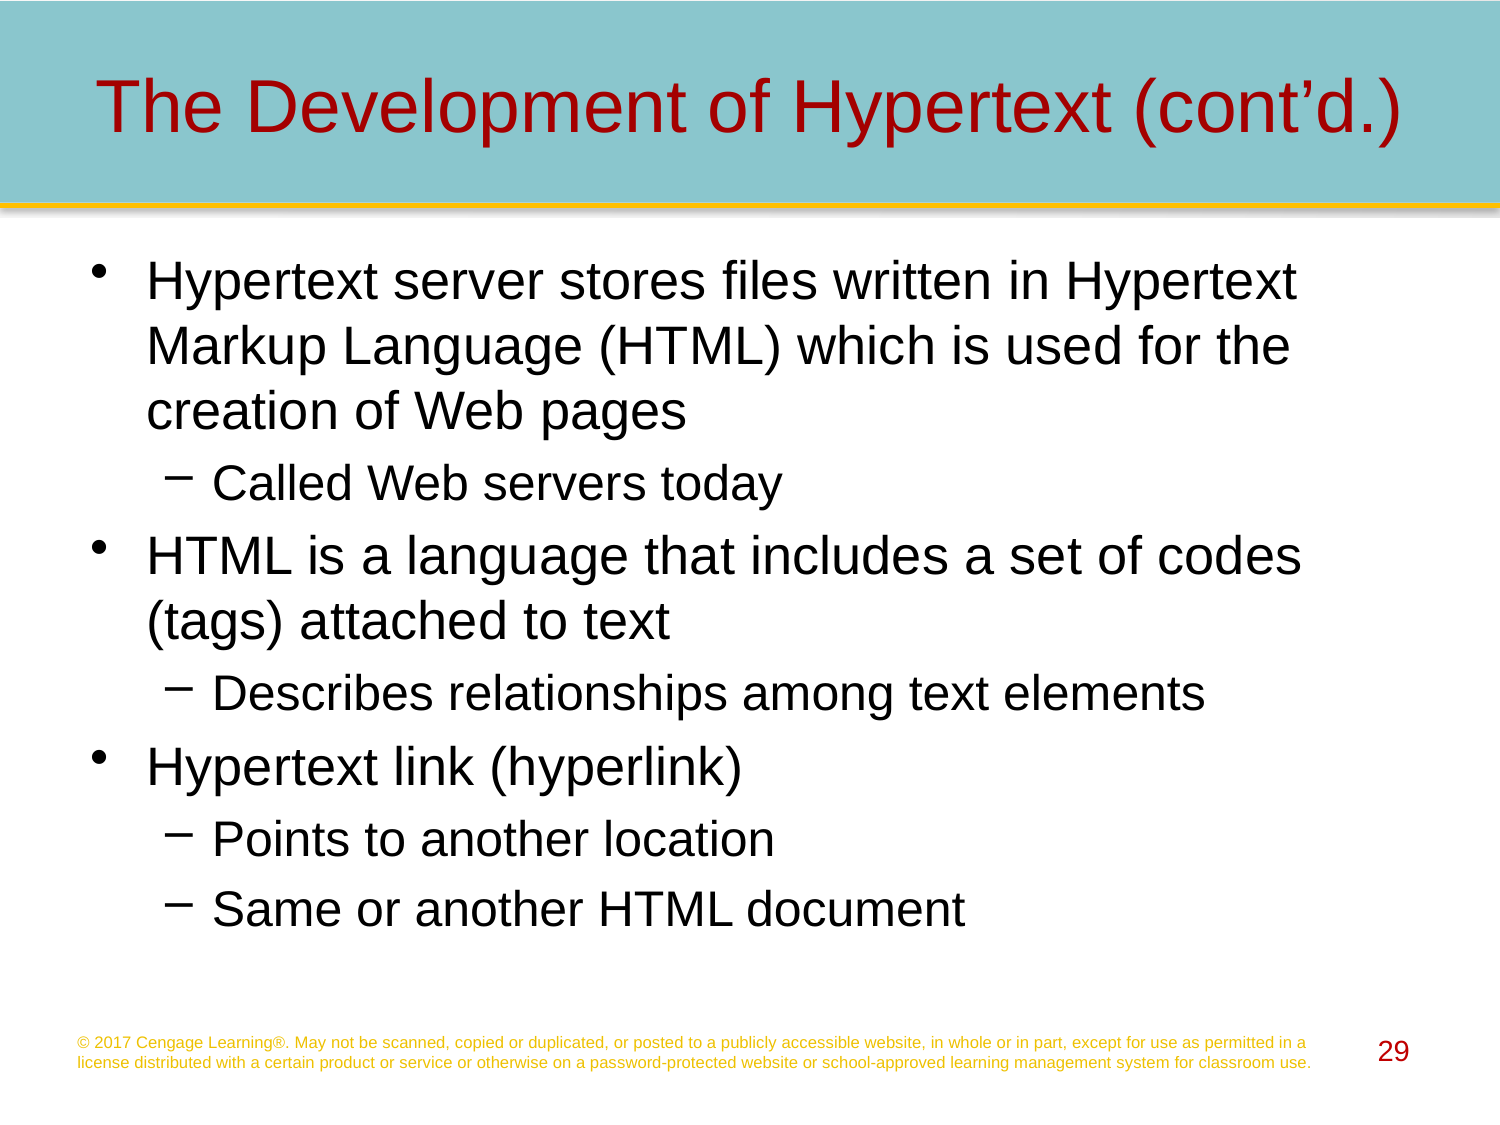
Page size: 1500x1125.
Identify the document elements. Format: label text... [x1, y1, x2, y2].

slide_number 29 [1074, 1024, 1426, 1103]
title The Development of Hypertext (cont’d.) [0, 0, 1500, 202]
list Hypertext server stores files written in Hypertext Markup Language (HTML) which is used for the creation of Web pages Called Web servers today HTML is a language that includes a set of codes (tags) attached to text Describes relationships among text elements Hypertext link (hyperlink) Points to another location Same or another HTML document [75, 237, 1425, 1005]
footer © 2017 Cengage Learning®. May not be scanned, copied or duplicated, or posted to a publicly accessible website, in whole or in part, except for use as permitted in a license distributed with a certain product or service or otherwise on a password-protected website or school-approved learning management system for classroom use. [62, 1024, 1074, 1103]
